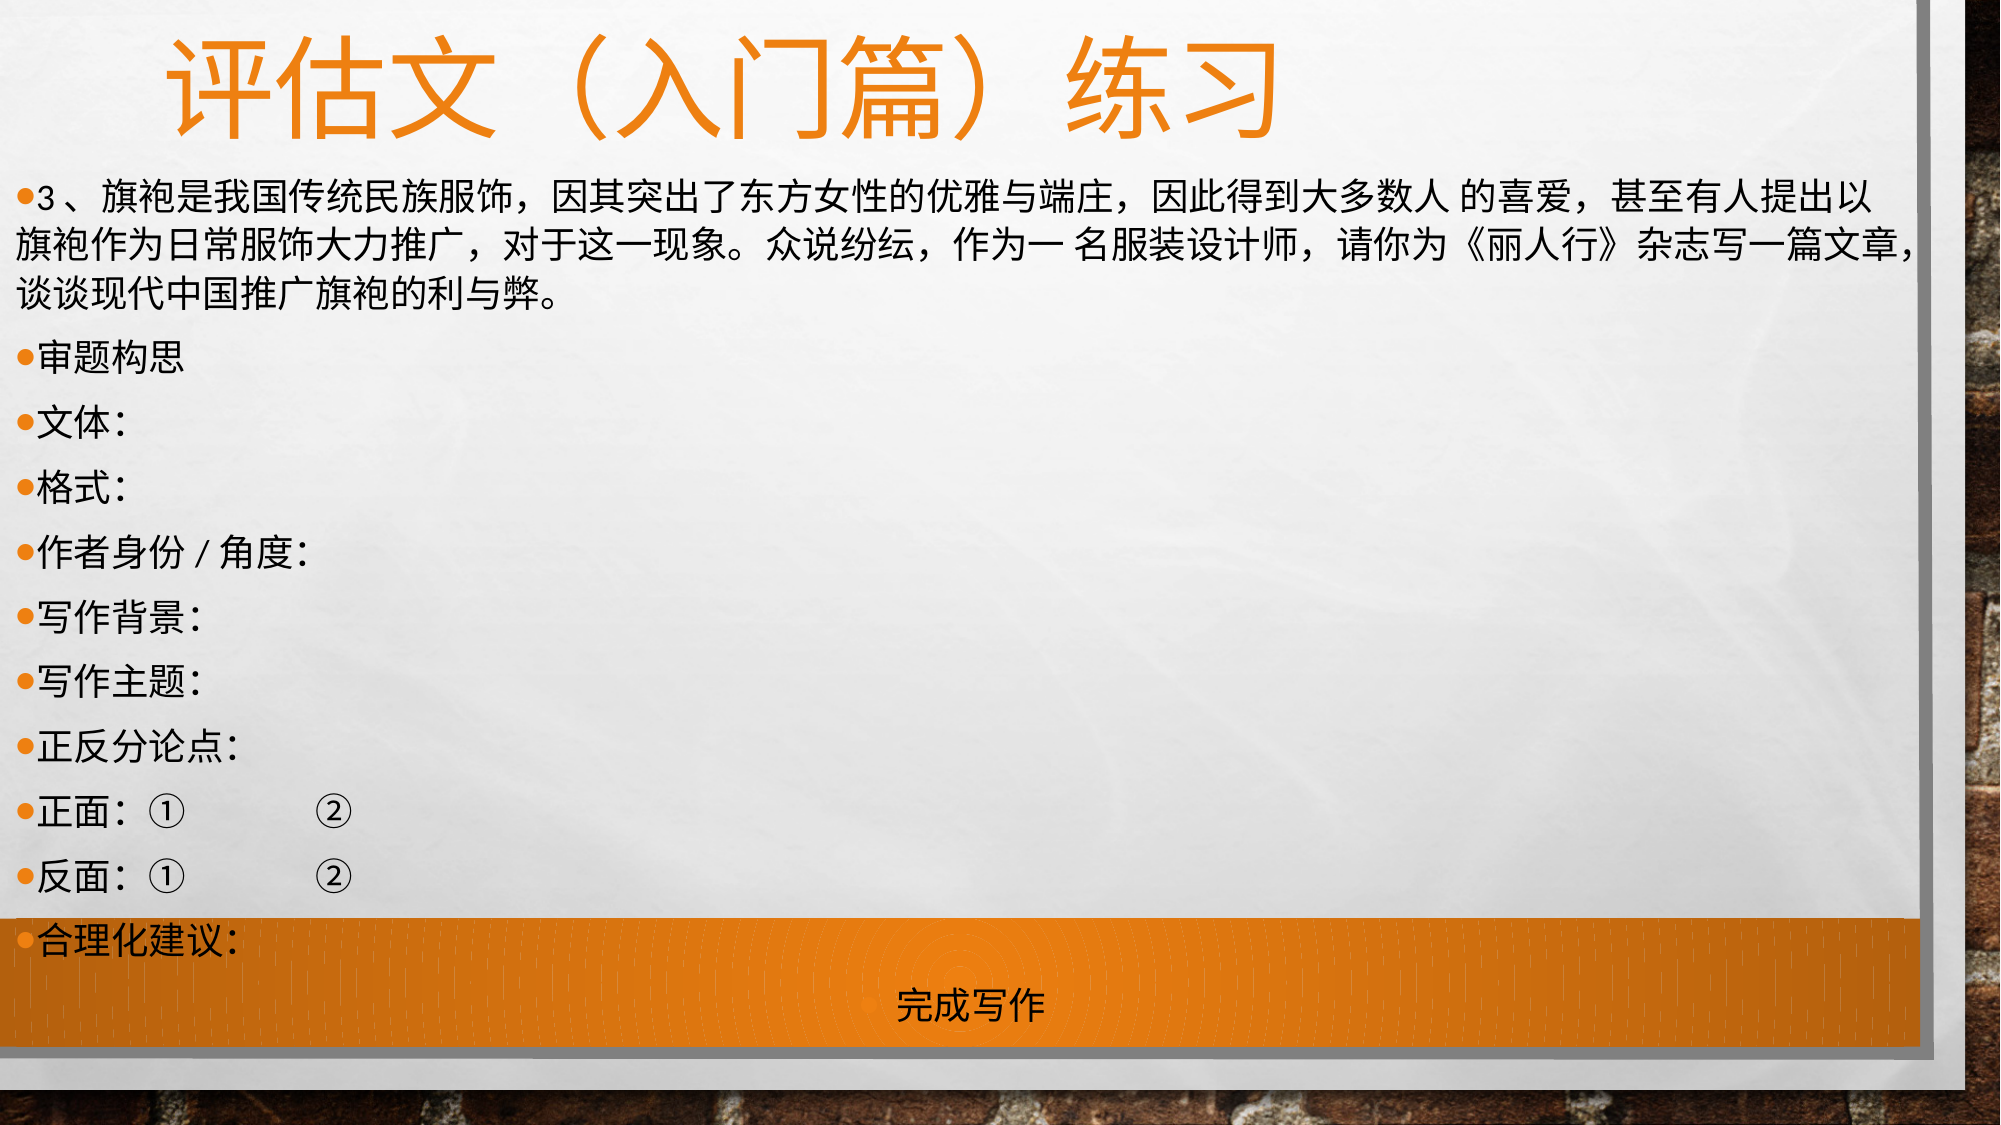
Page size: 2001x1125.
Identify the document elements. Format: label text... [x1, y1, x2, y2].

list 3、旗袍是我国传统民族服饰，因其突出了东方女性的优雅与端庄，因此得到大多数人 的喜爱，甚至有人提出以旗袍作为日常服饰大力推广，对于这一现象。众说纷纭，作为一 名服装设计师，请你为《丽人行》杂志写一篇文章，谈谈现代中国推广旗袍的利与弊。 审题构思 文体： 格式： 作者身份/角度： 写作背景： 写作主题： 正反分论点： 正面：① ② 反面：① ② 合理化建议： 完成写作 [0, 162, 1922, 1125]
title 评估文（入门篇）练习 [147, 0, 1853, 162]
picture [1922, 0, 2000, 1125]
